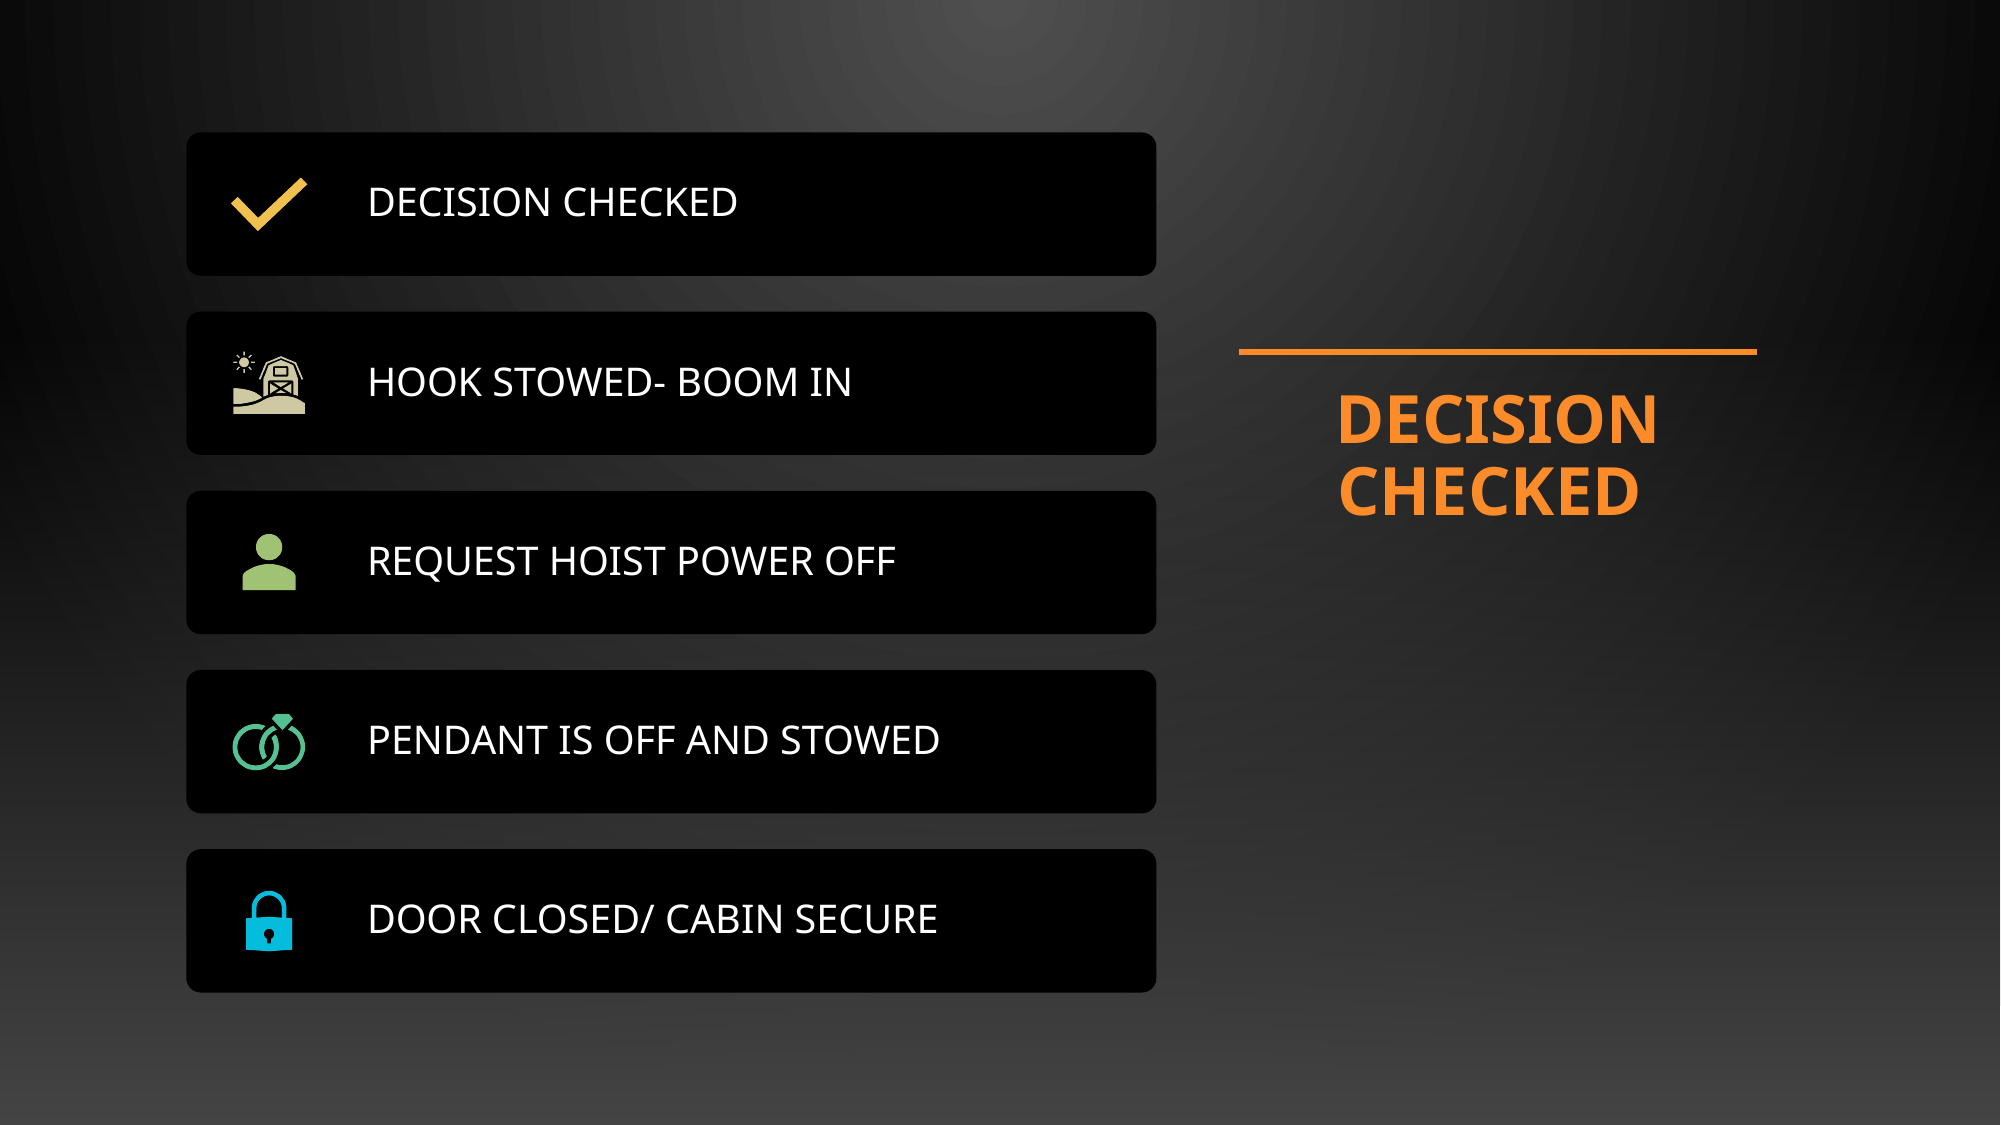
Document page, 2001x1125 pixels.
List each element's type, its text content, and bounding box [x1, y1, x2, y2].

title DECISION CHECKED [1239, 378, 1758, 994]
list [186, 131, 1157, 994]
text_box [0, 330, 2000, 1125]
text_box [0, 0, 2000, 330]
